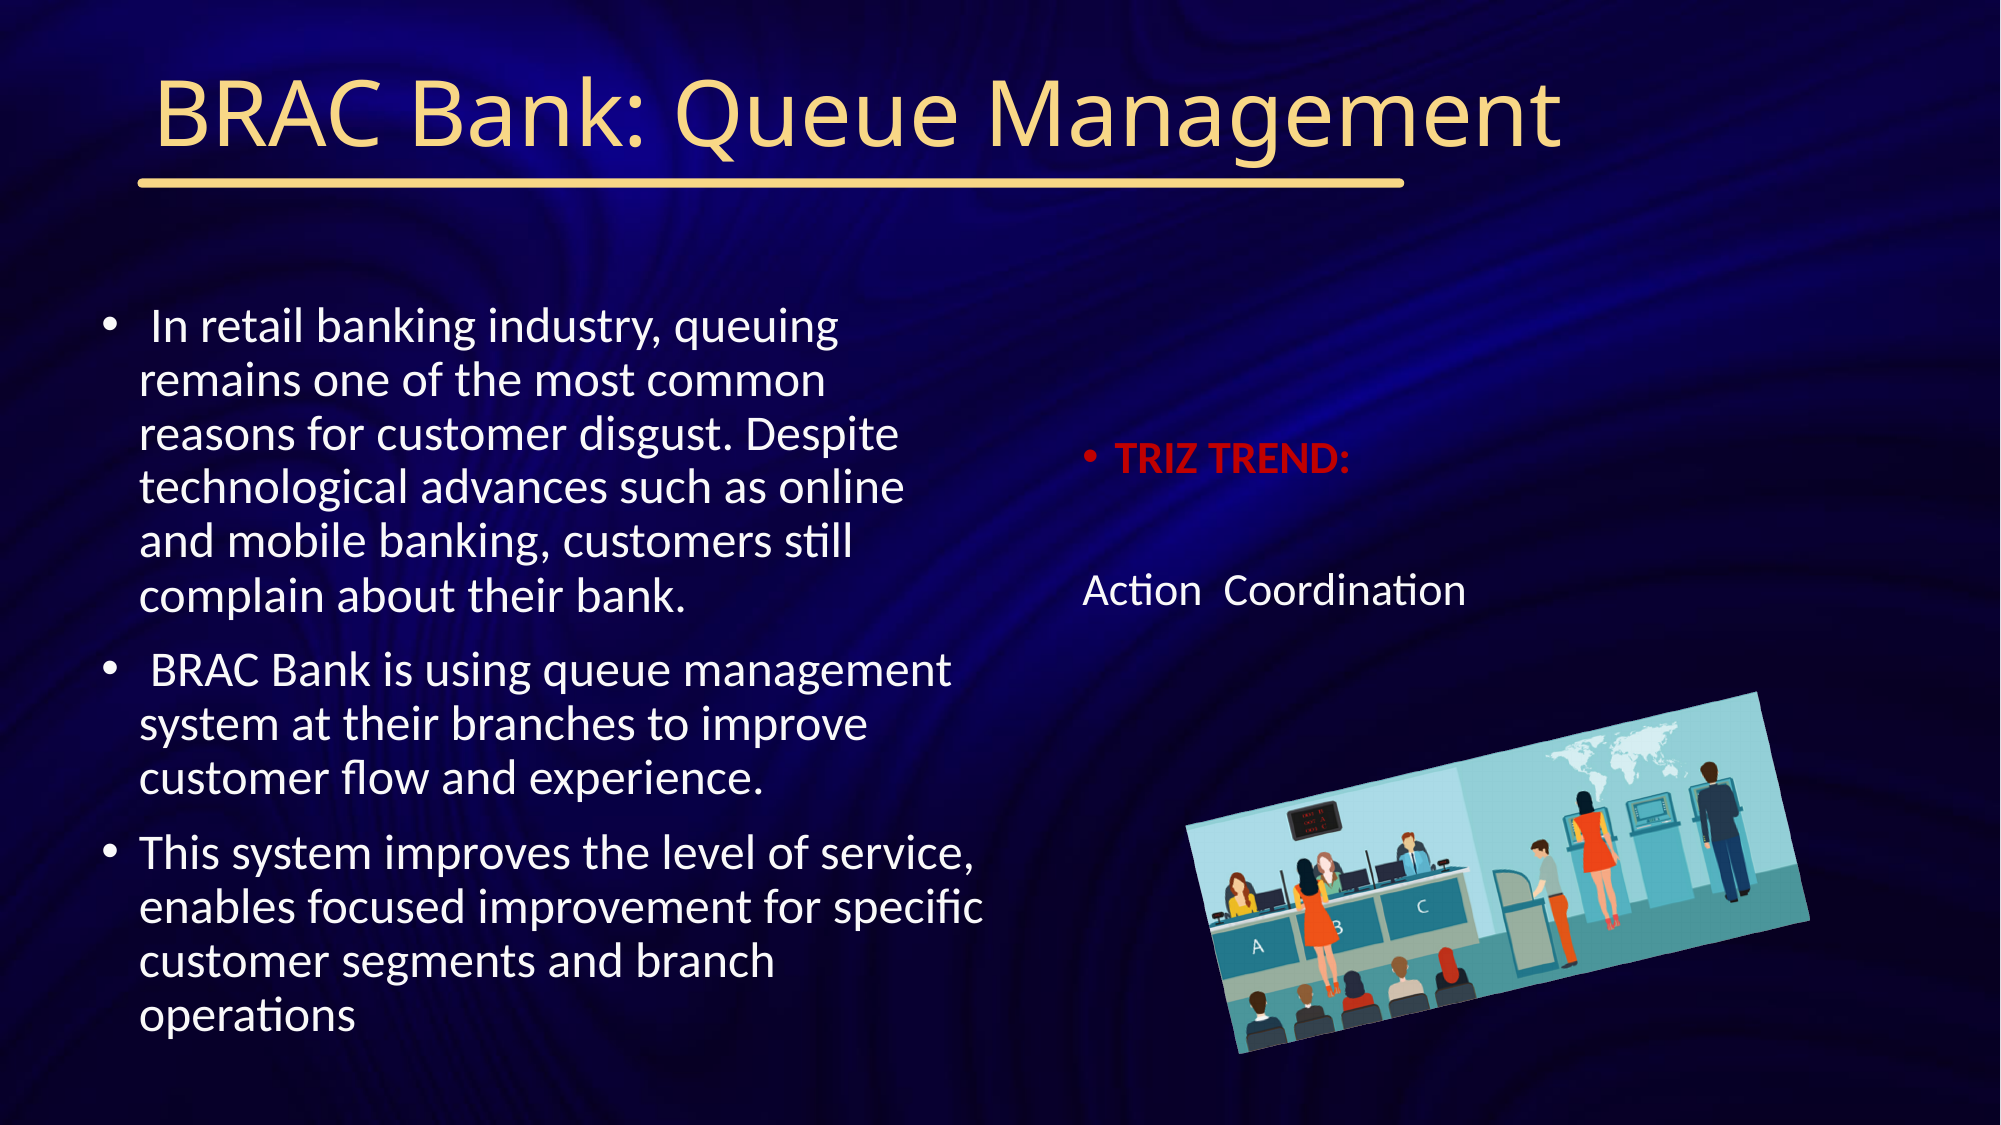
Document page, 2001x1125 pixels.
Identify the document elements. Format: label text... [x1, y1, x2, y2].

list TRIZ TREND: Action Coordination [1067, 426, 1571, 627]
title BRAC Bank: Queue Management [137, 59, 1863, 278]
text_box [136, 177, 1406, 189]
list In retail banking industry, queuing remains one of the most common reasons for customer disgust. Despite technological advances such as online and mobile banking, customers still complain about their bank. BRAC Bank is using queue management system at their branches to improve customer flow and experience. This system improves the level of service, enables focused improvement for specific customer segments and branch operations [86, 291, 1000, 778]
picture [0, 0, 2001, 1125]
